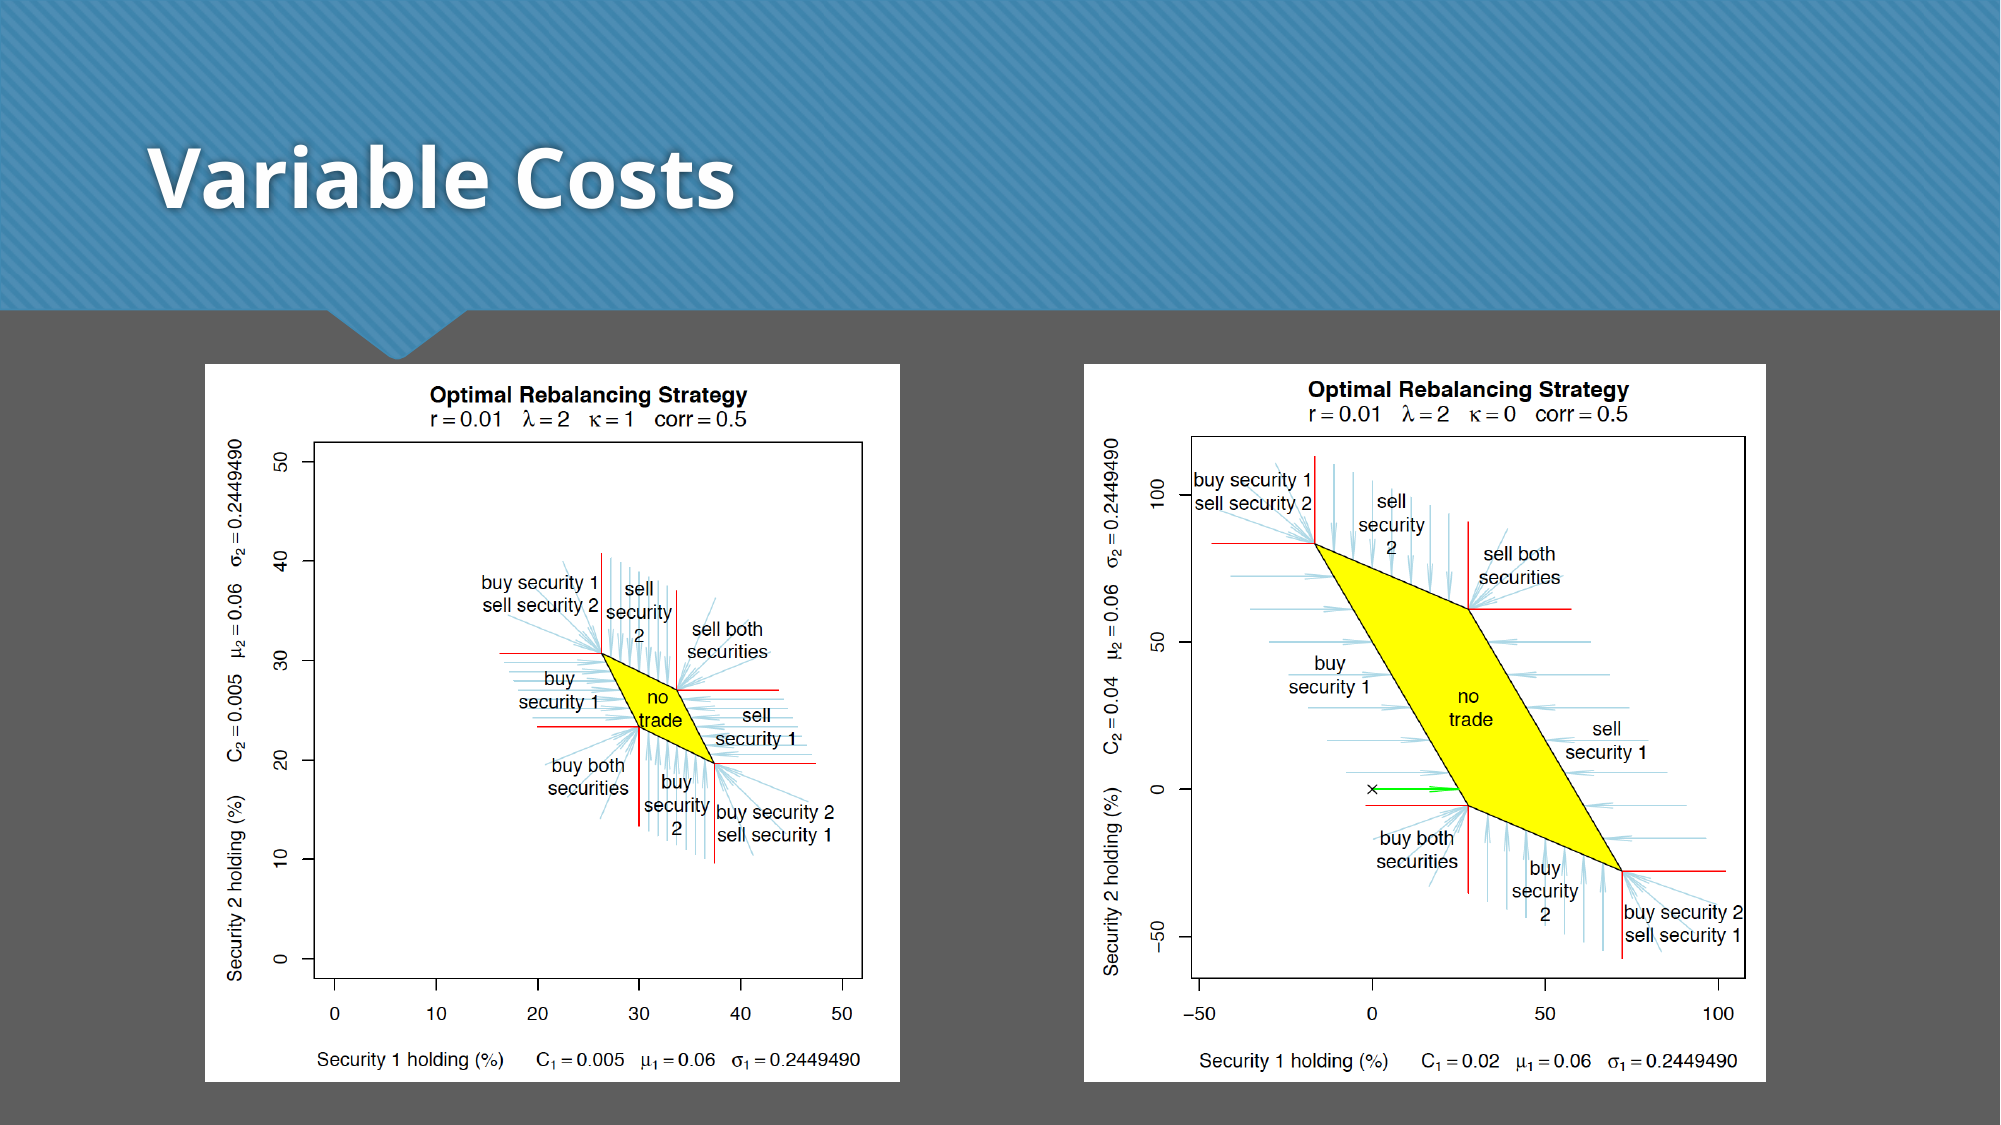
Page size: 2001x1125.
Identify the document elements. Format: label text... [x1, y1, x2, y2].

title Variable Costs [132, 73, 1868, 233]
picture [205, 364, 900, 1082]
picture [1083, 364, 1766, 1082]
